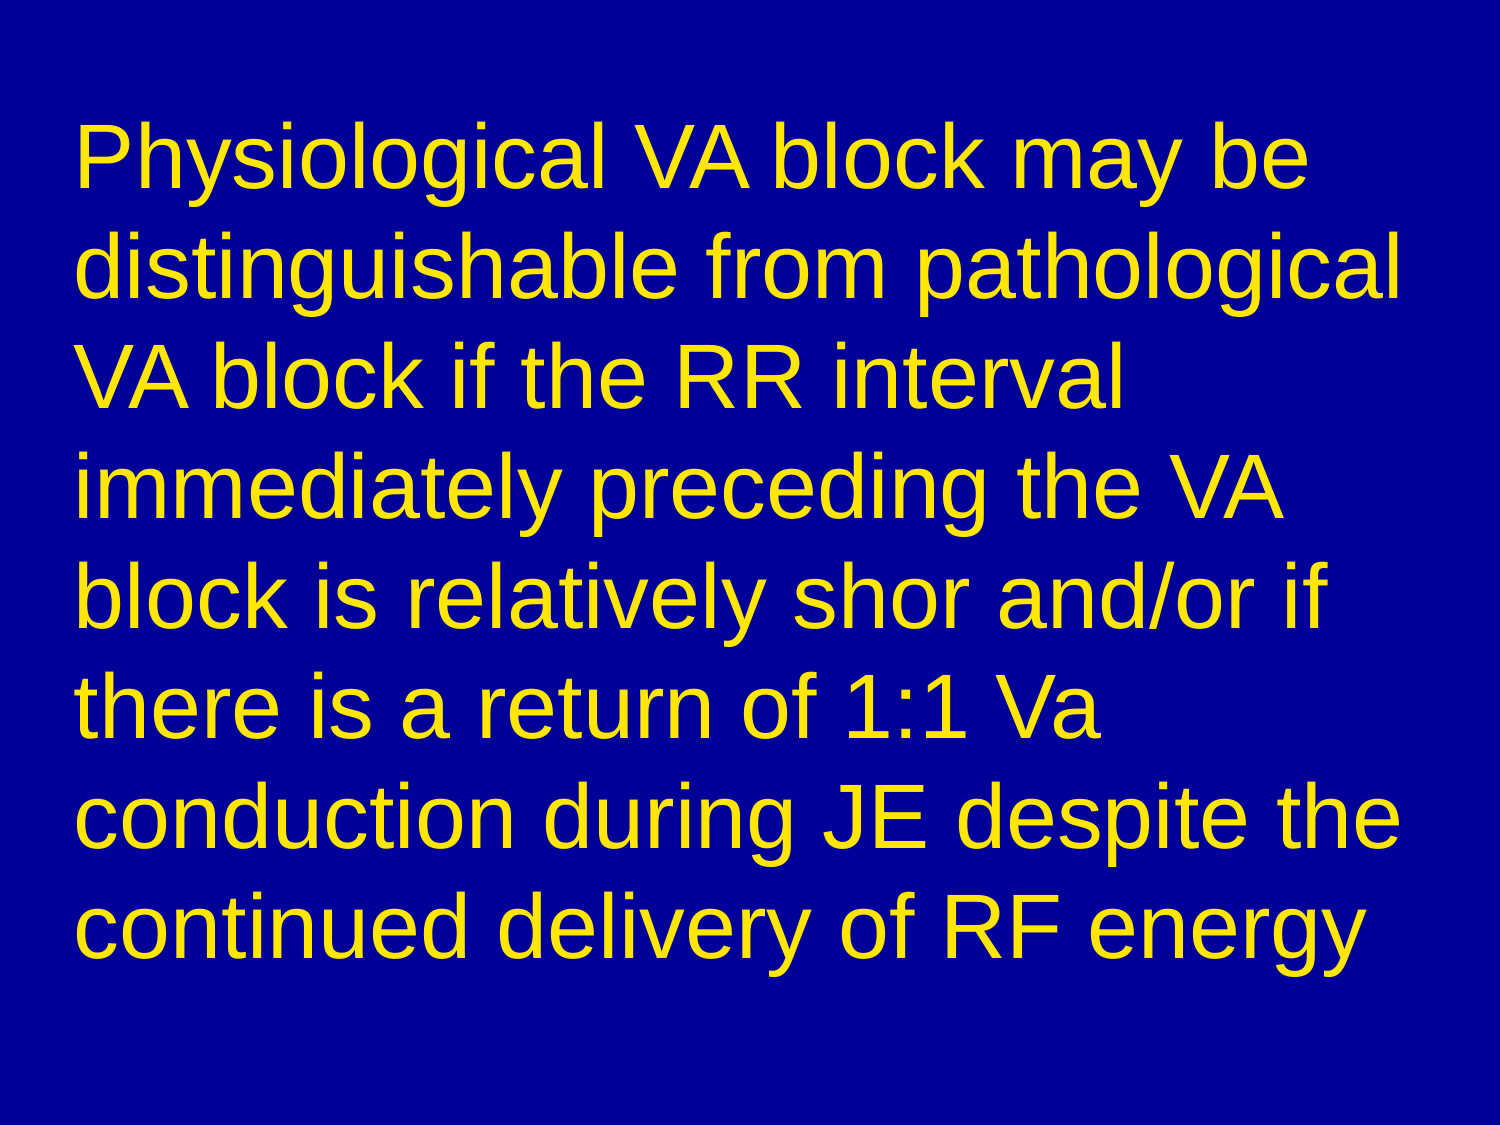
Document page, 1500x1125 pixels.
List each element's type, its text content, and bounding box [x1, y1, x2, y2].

title Physiological VA block may be distinguishable from pathological VA block if the RR interval immediately preceding the VA block is relatively shor and/or if there is a return of 1:1 Va conduction during JE despite the continued delivery of RF energy [58, 361, 1500, 603]
